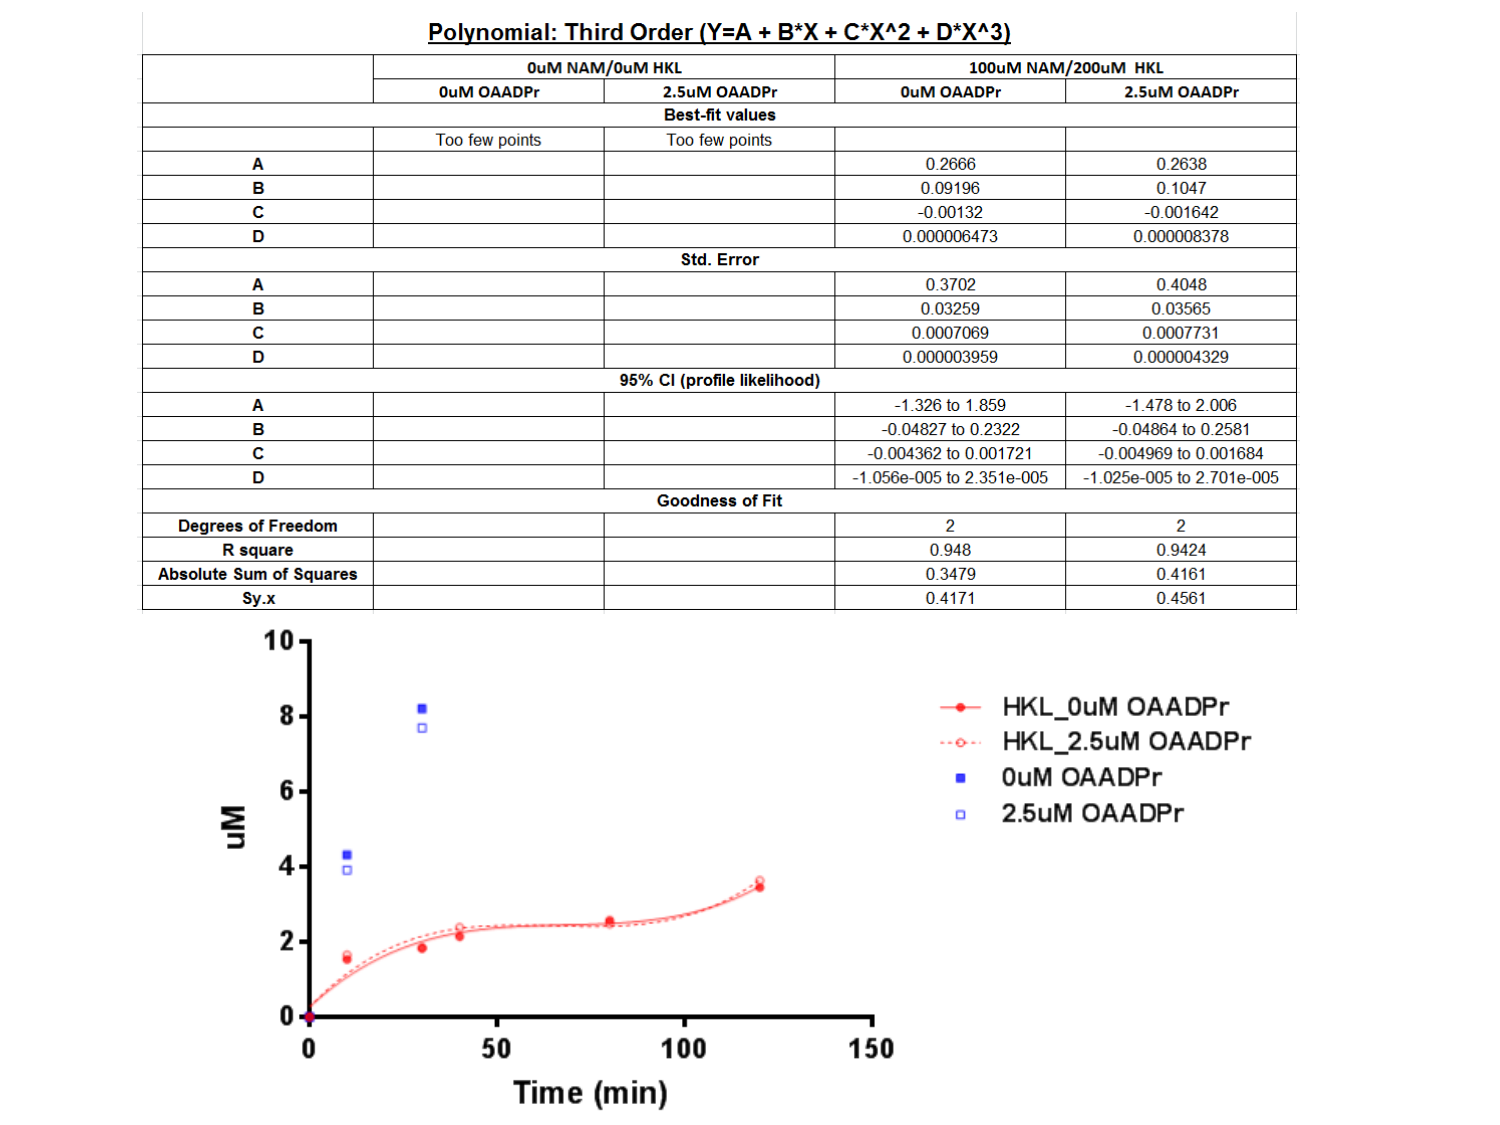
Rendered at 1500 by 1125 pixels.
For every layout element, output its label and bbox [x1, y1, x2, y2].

picture [212, 618, 1262, 1118]
picture [137, 12, 1301, 614]
